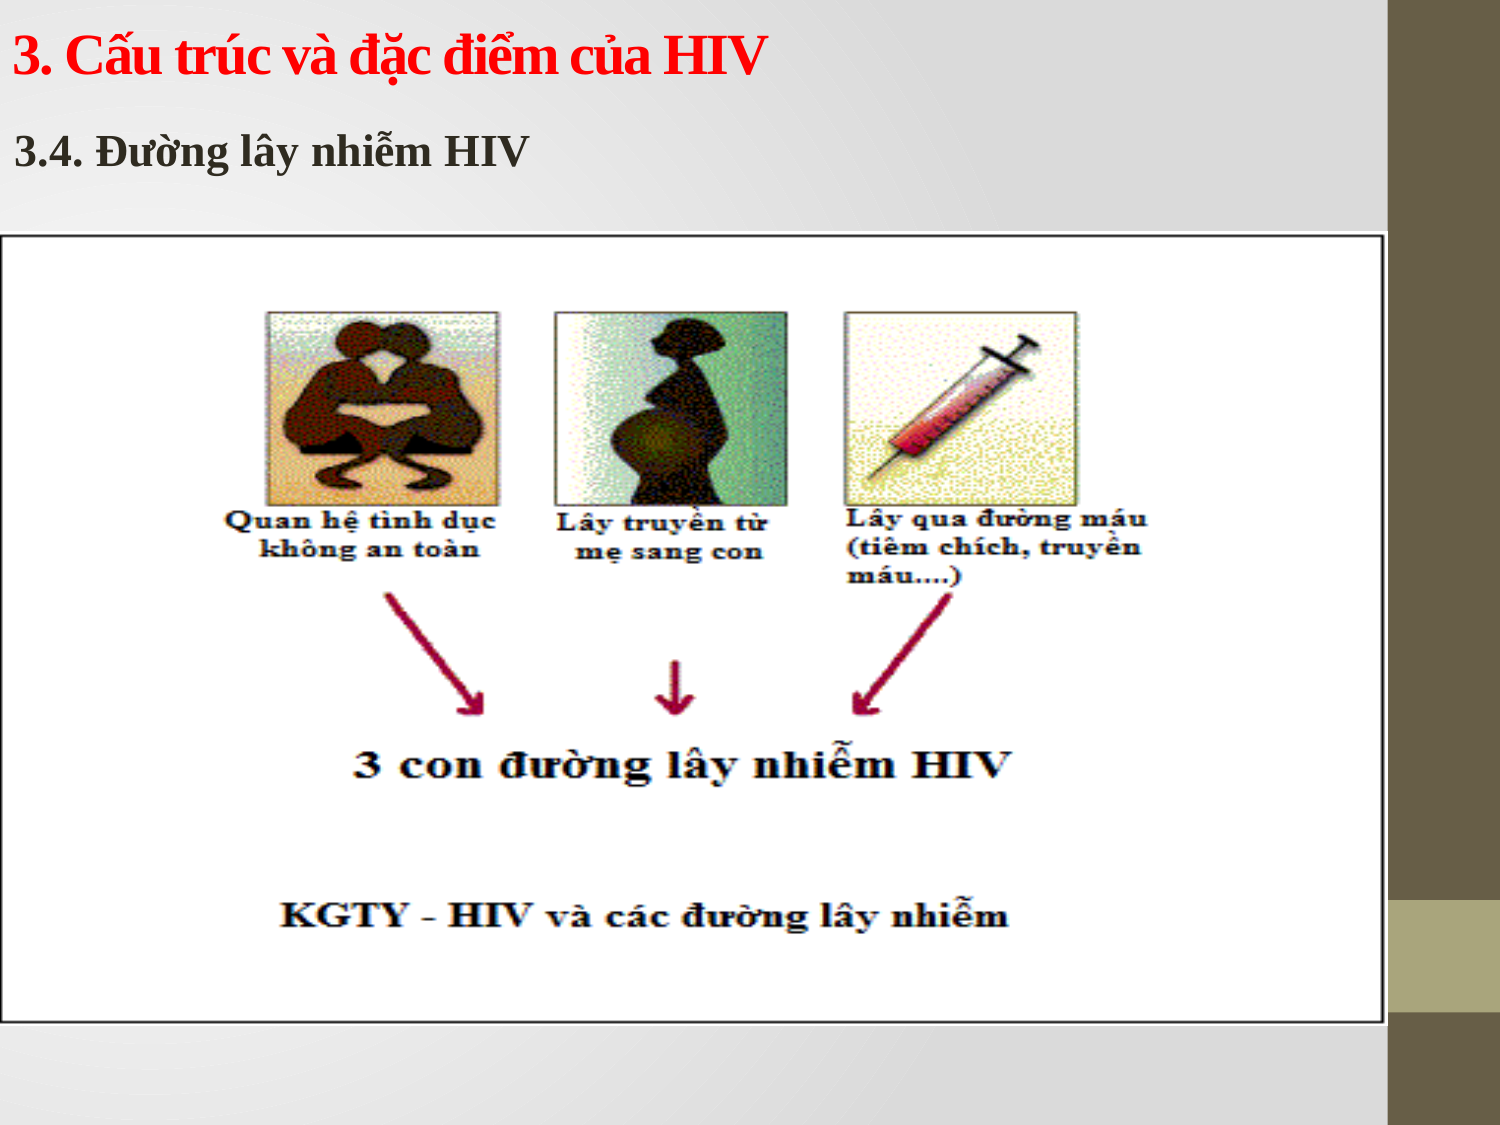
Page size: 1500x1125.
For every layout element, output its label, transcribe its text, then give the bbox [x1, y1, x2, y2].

title 3. Cấu trúc và đặc điểm của HIV [0, 0, 1248, 109]
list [0, 231, 1389, 1027]
text_box 3.4. Đường lây nhiễm HIV [0, 113, 567, 184]
